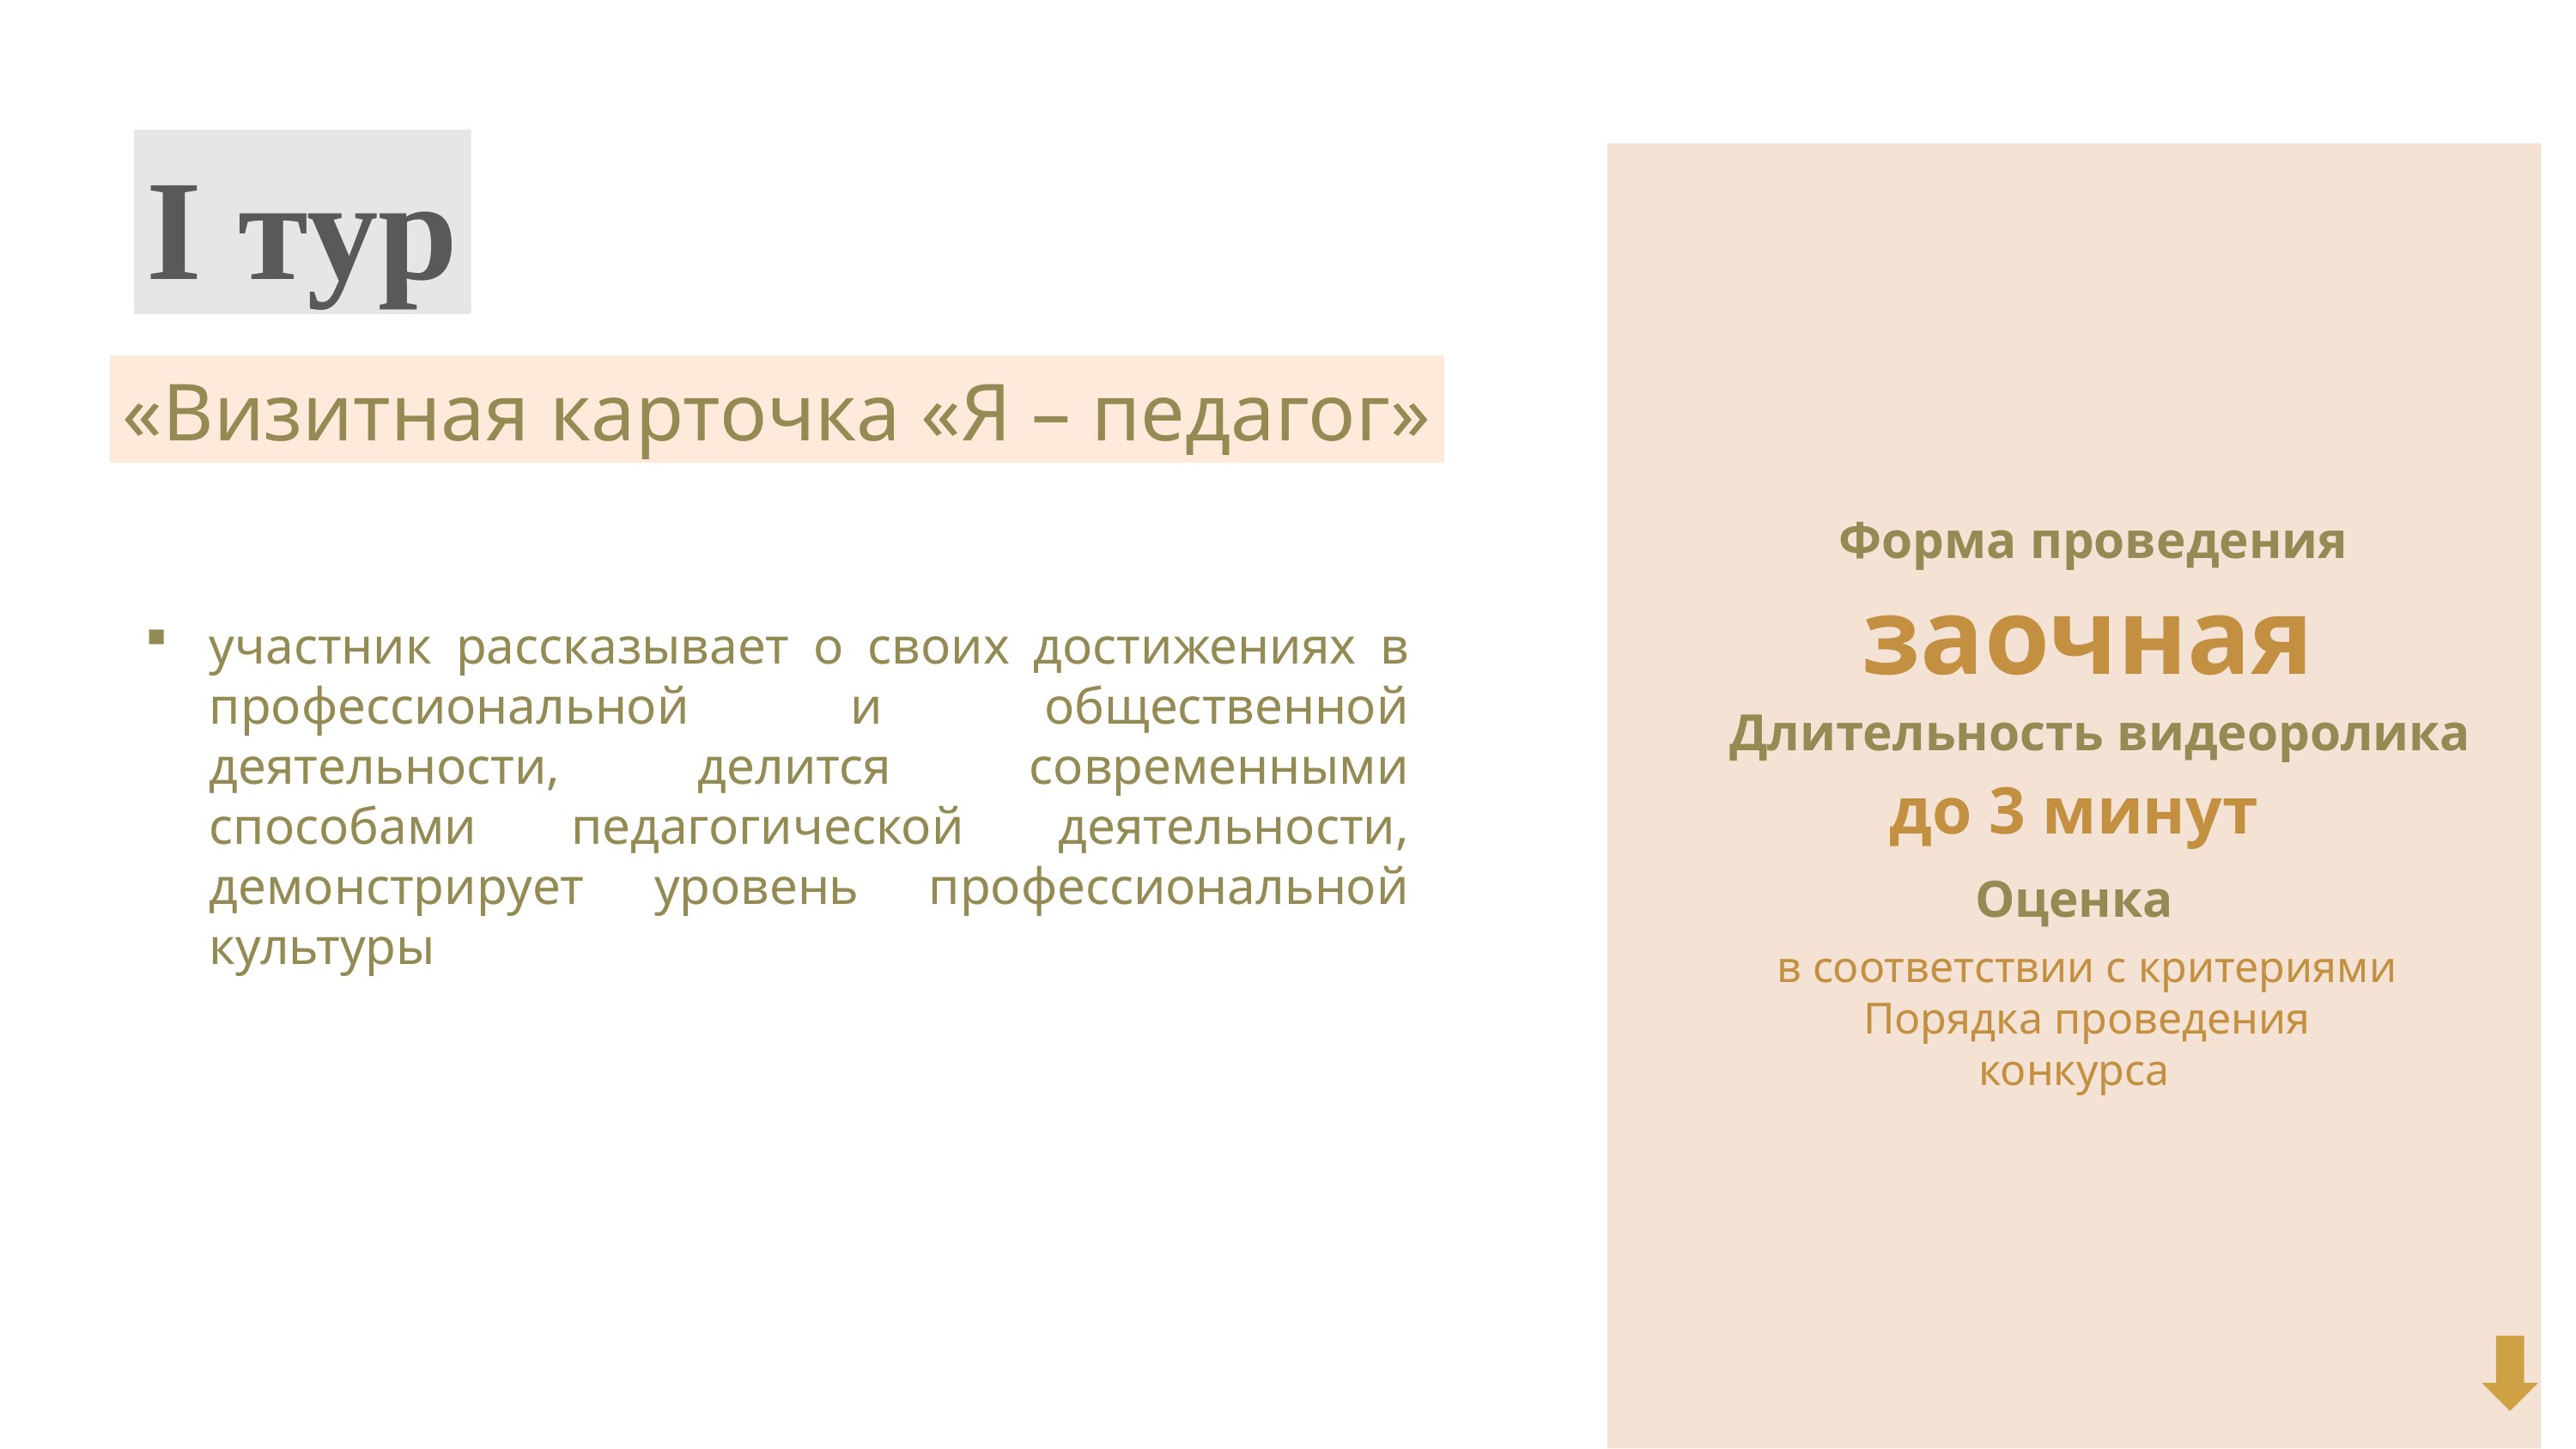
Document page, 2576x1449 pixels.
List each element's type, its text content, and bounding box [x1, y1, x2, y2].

text_box Длительность видеоролика [1716, 694, 2483, 767]
text_box Оценка [1962, 860, 2186, 934]
text_box Форма проведения [1826, 501, 2374, 568]
text_box заочная [1613, 568, 2535, 695]
text_box [1606, 142, 2543, 1449]
text_box I тур [134, 130, 471, 314]
text_box в соответствии с критериями Порядка проведения конкурса [1737, 933, 2412, 1049]
text_box «Визитная карточка «Я – педагог» [109, 355, 1444, 463]
text_box до 3 минут [1747, 762, 2401, 853]
text_box [2480, 1334, 2541, 1413]
text_box участник рассказывает о своих достижениях в профессиональной и общественной деятельности, делится современными способами педагогической деятельности, демонстрирует уровень профессиональной культуры [132, 607, 1422, 981]
